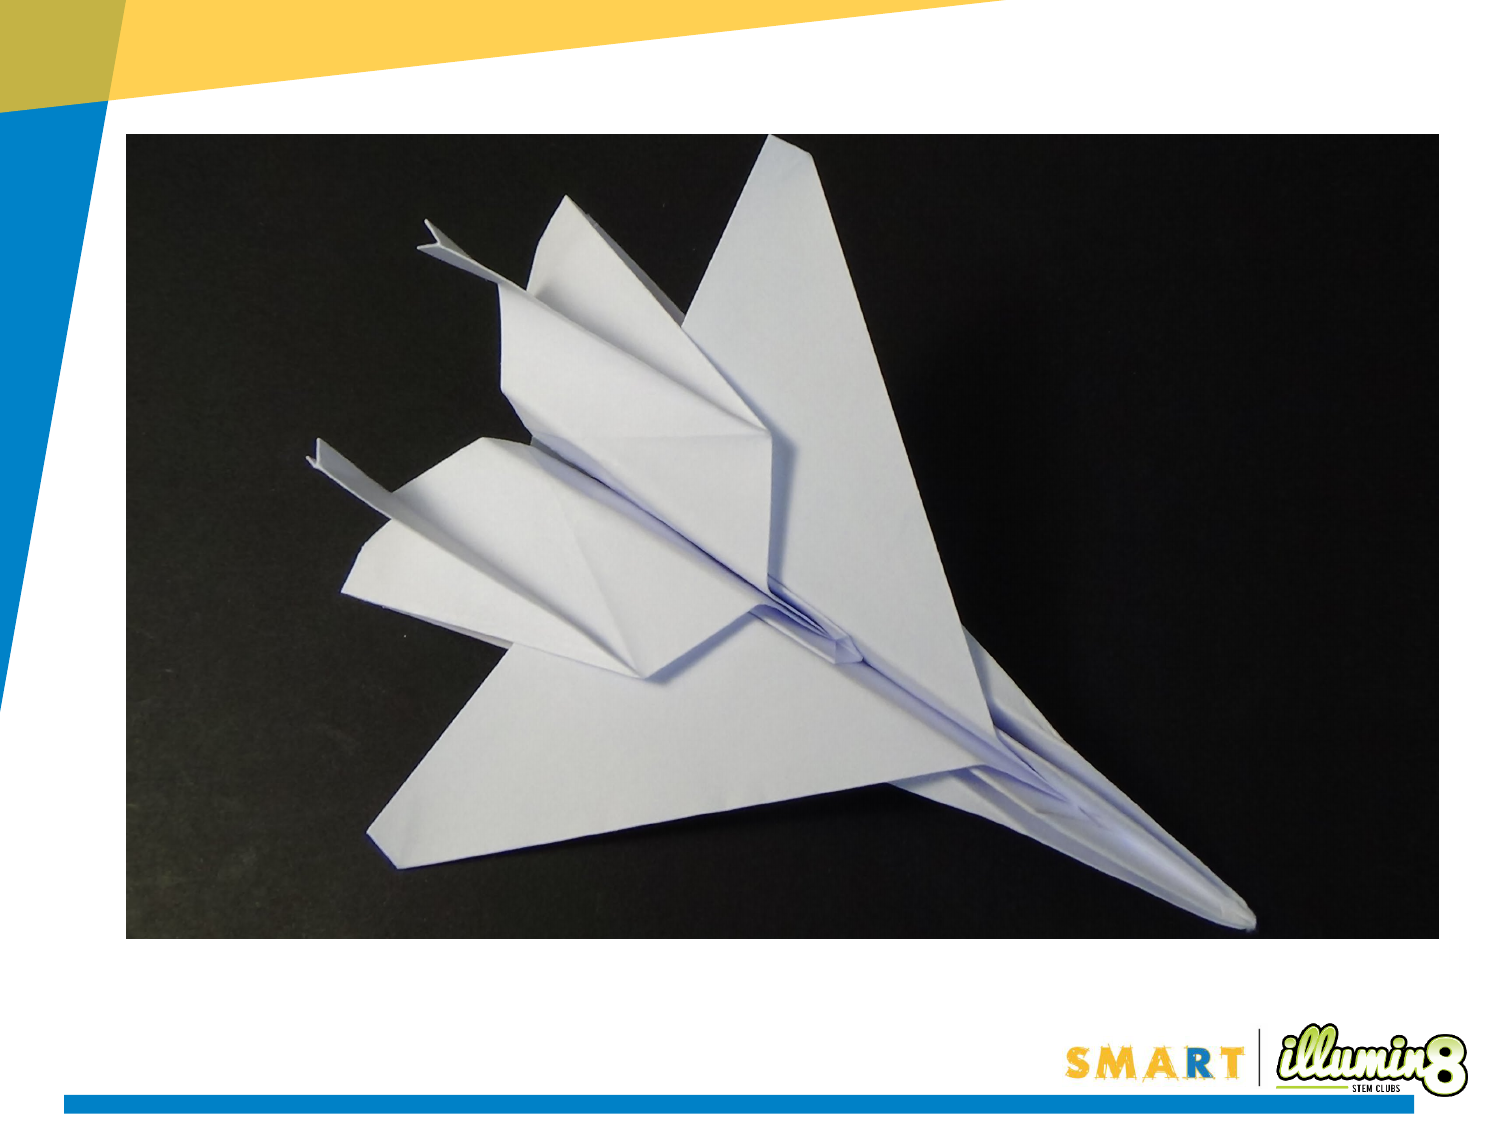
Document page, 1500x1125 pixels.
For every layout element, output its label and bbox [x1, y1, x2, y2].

text_box [0, 0, 1015, 114]
text_box [0, 102, 110, 713]
picture [1250, 1023, 1268, 1089]
picture [125, 134, 1439, 939]
text_box [63, 1094, 1415, 1115]
picture [1276, 1023, 1468, 1097]
